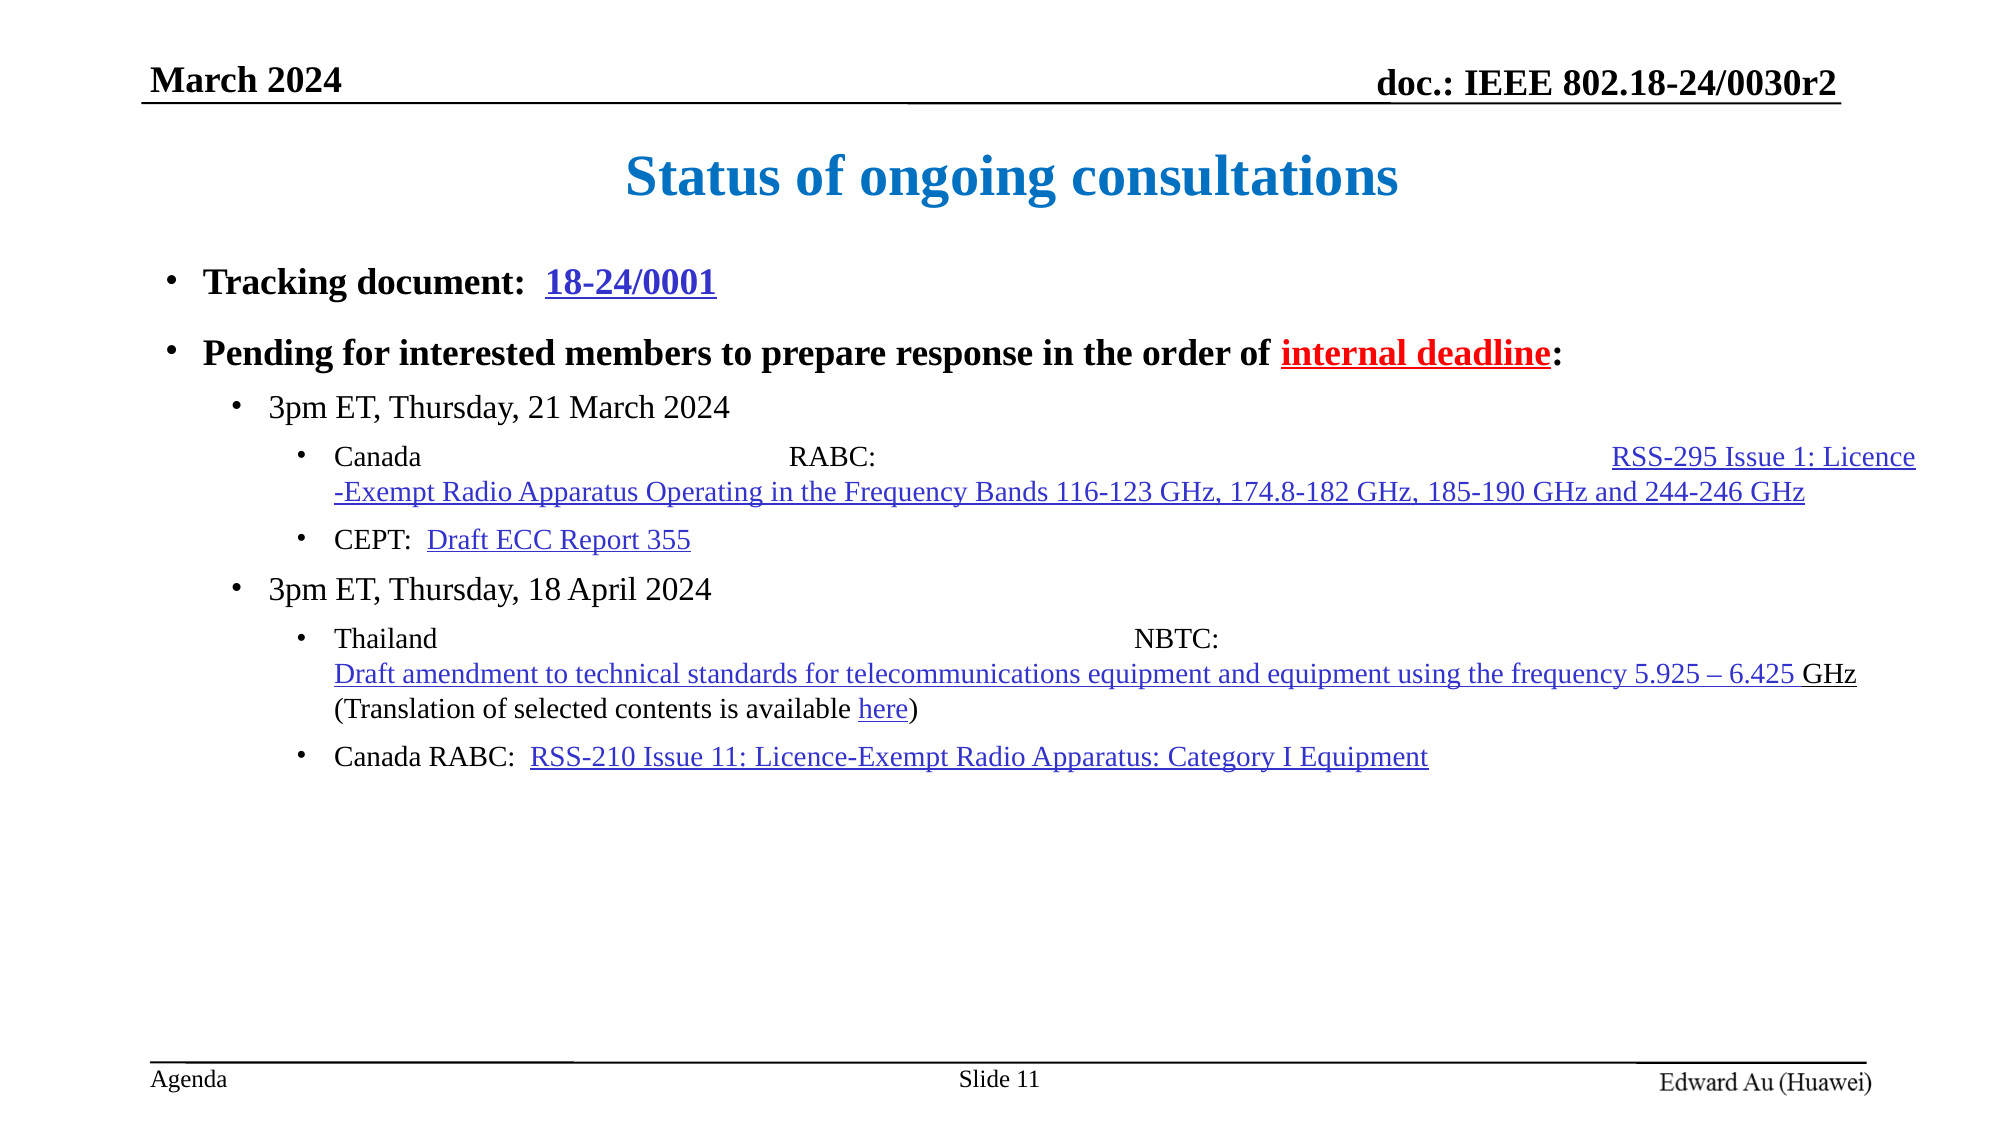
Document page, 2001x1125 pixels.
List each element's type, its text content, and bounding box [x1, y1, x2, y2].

picture [1174, 1058, 1887, 1113]
slide_number Slide 11 [933, 1076, 1067, 1123]
title Status of ongoing consultations [162, 99, 1864, 246]
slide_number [149, 54, 651, 101]
list Tracking document: 18-24/0001 Pending for interested members to prepare response in the order of internal deadline: 3pm ET, Thursday, 21 March 2024 Canada RABC: RSS-295 Issue 1: Licence-Exempt Radio Apparatus Operating in the Frequency Bands 116-123 GHz, 174.8-182 GHz, 185-190 GHz and 244-246 GHz CEPT: Draft ECC Report 355 3pm ET, Thursday, 18 April 2024 Thailand NBTC: Draft amendment to technical standards for telecommunications equipment and equipment using the frequency 5.925 – 6.425 GHz (Translation of selected contents is available here) Canada RABC: RSS-210 Issue 11: Licence-Exempt Radio Apparatus: Category I Equipment [149, 249, 1951, 1076]
